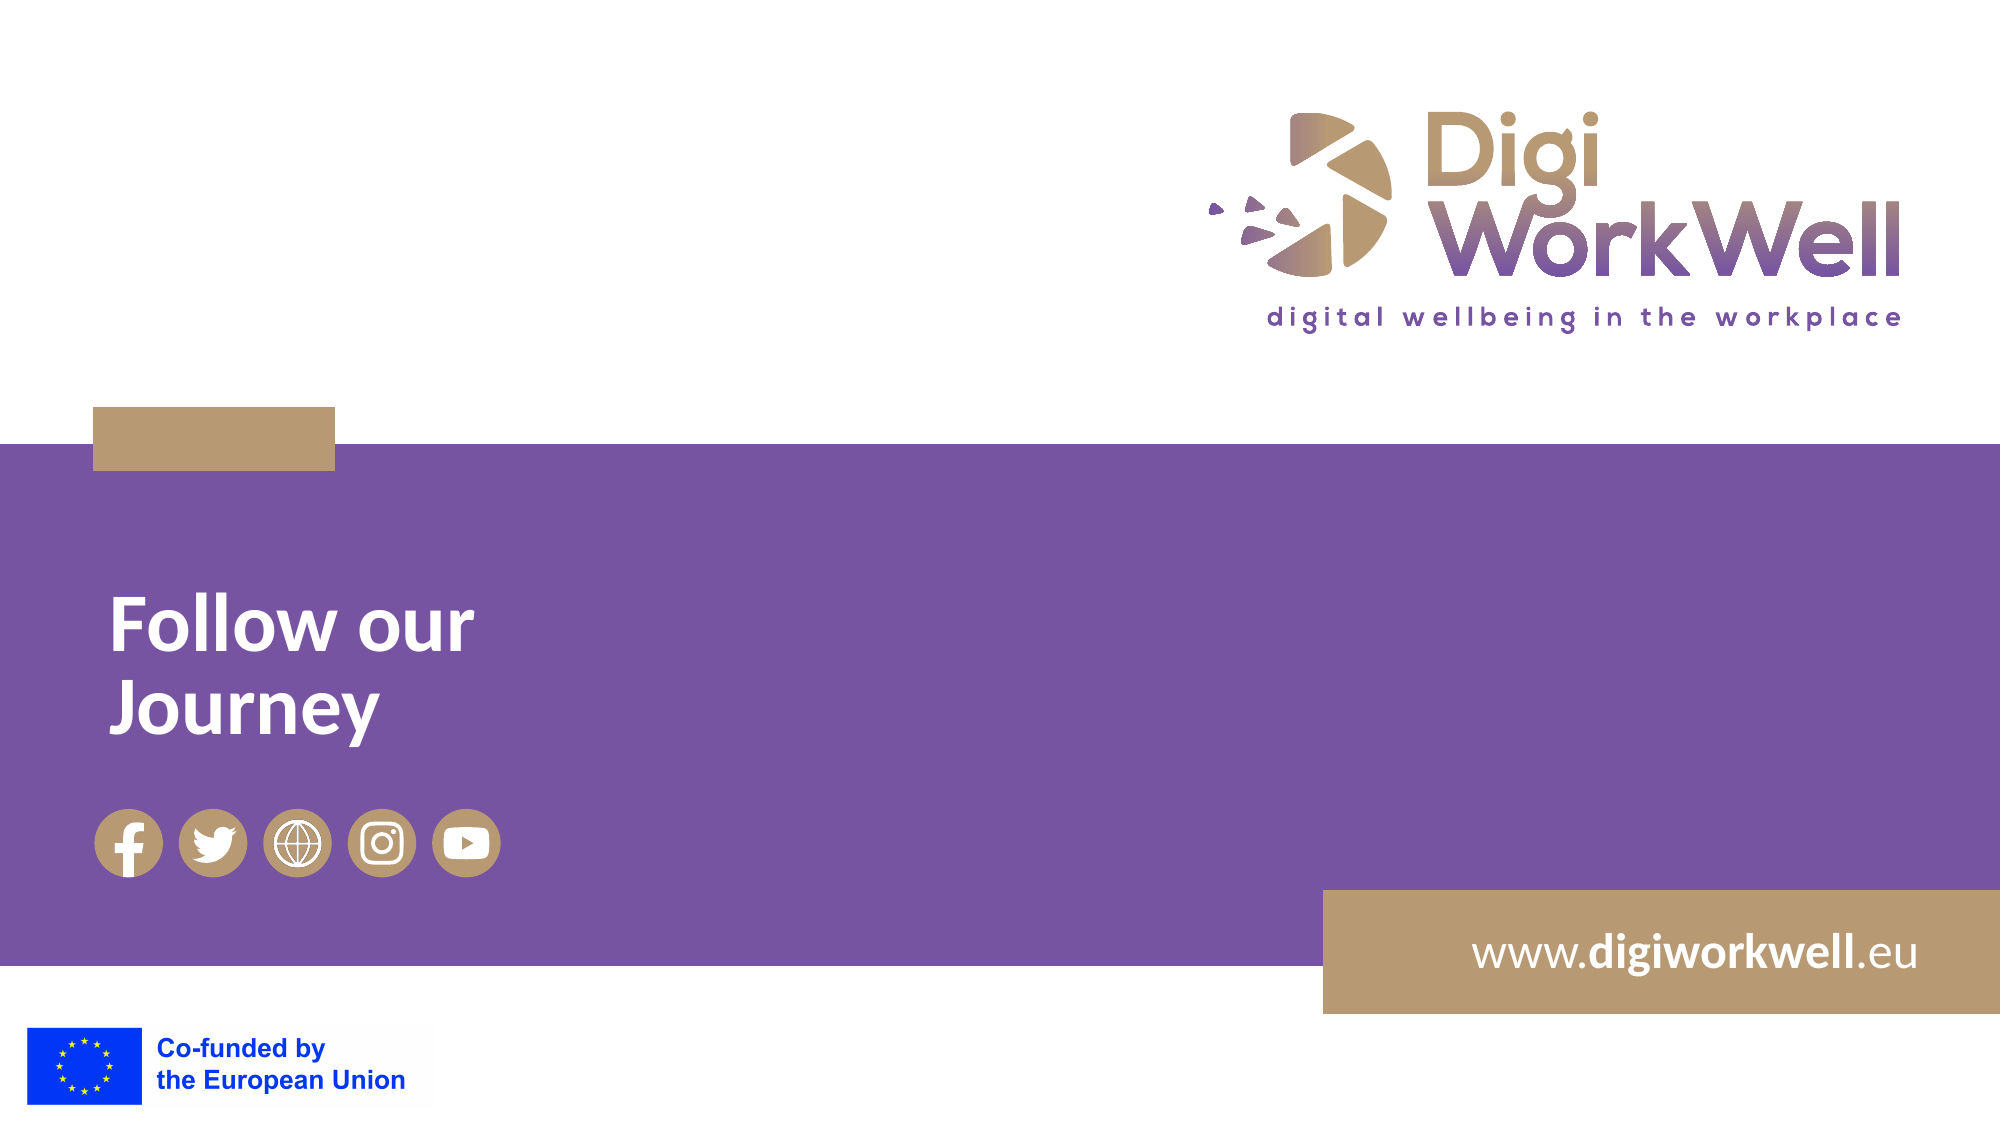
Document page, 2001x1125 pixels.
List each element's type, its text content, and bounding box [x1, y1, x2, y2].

picture [22, 1023, 434, 1110]
list www.digiworkwell.eu [1365, 911, 1934, 1014]
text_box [94, 808, 501, 878]
list Follow our Journey [94, 578, 645, 745]
